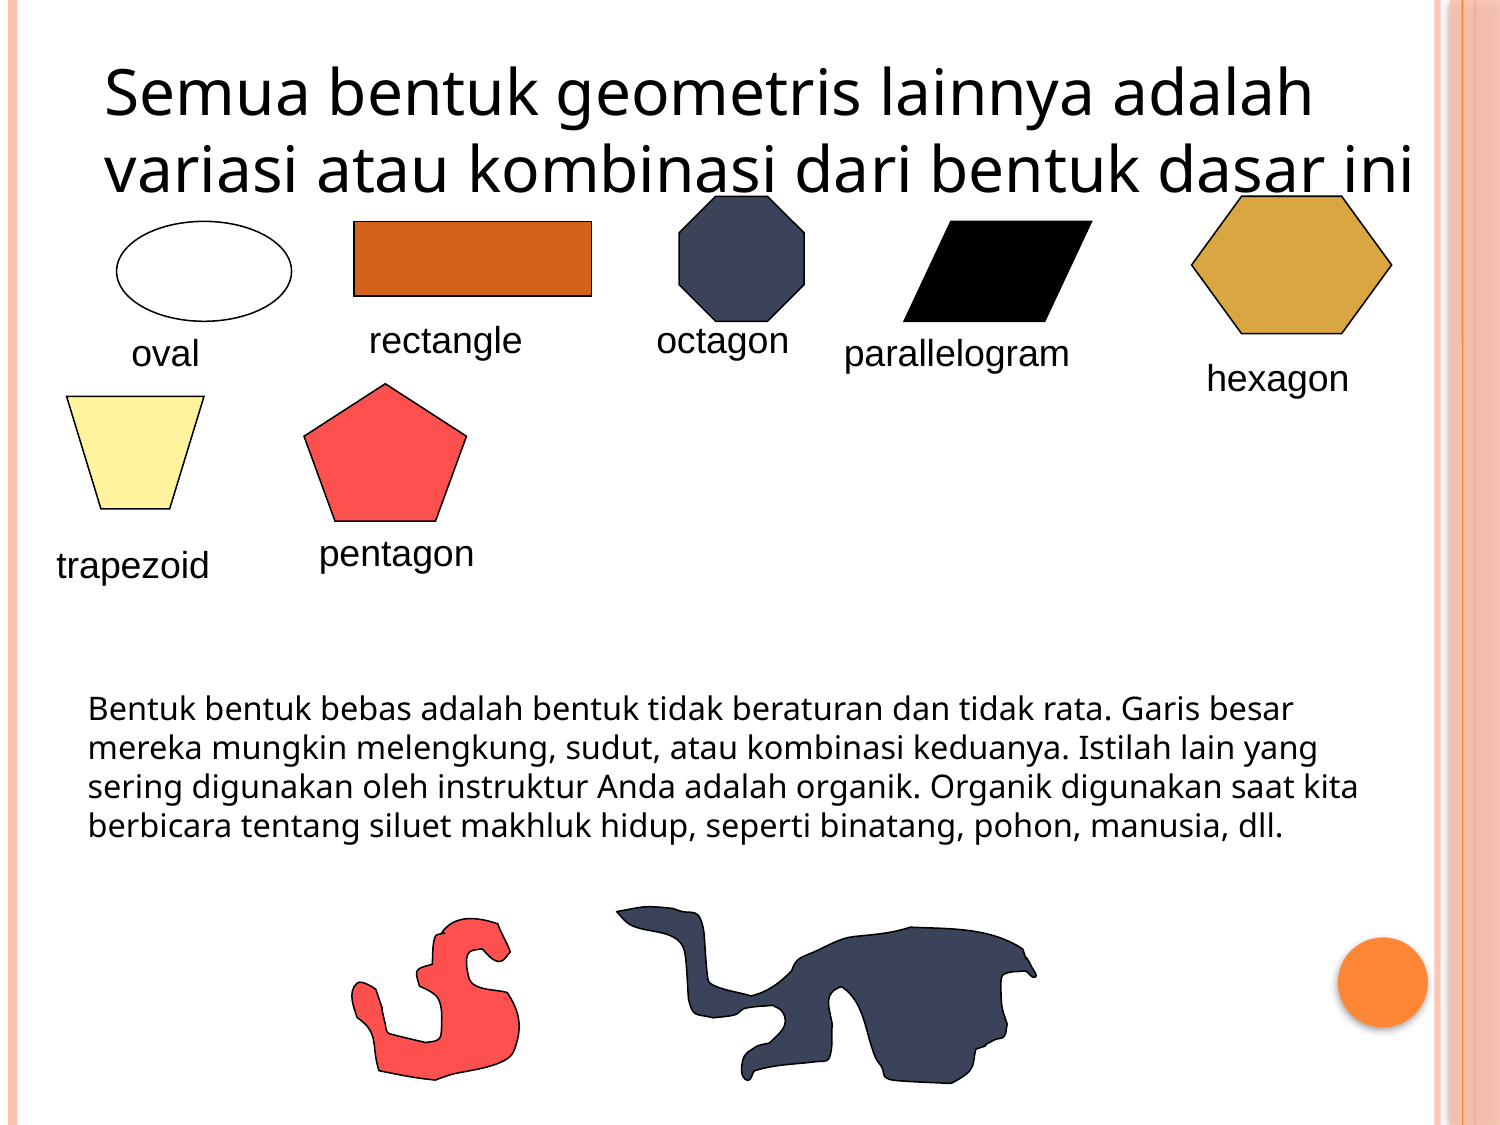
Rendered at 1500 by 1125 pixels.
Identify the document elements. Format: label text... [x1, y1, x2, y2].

list Bentuk bentuk bebas adalah bentuk tidak beraturan dan tidak rata. Garis besar mereka mungkin melengkung, sudut, atau kombinasi keduanya. Istilah lain yang sering digunakan oleh instruktur Anda adalah organik. Organik digunakan saat kita berbicara tentang siluet makhluk hidup, seperti binatang, pohon, manusia, dll. [72, 680, 1423, 875]
text_box [679, 196, 805, 308]
text_box octagon [641, 308, 854, 369]
text_box parallelogram [829, 321, 1117, 381]
text_box [304, 383, 467, 521]
text_box [904, 221, 1092, 321]
text_box [116, 221, 292, 321]
text_box rectangle [354, 308, 617, 369]
text_box trapezoid [41, 533, 317, 594]
text_box [66, 396, 205, 509]
text_box [354, 221, 592, 297]
text_box [351, 918, 520, 1081]
text_box [1191, 196, 1392, 334]
text_box hexagon [1191, 346, 1417, 406]
text_box oval [116, 321, 305, 381]
text_box pentagon [304, 521, 592, 581]
text_box Semua bentuk geometris lainnya adalah variasi atau kombinasi dari bentuk dasar ini [89, 44, 1440, 238]
text_box [616, 906, 1037, 1084]
